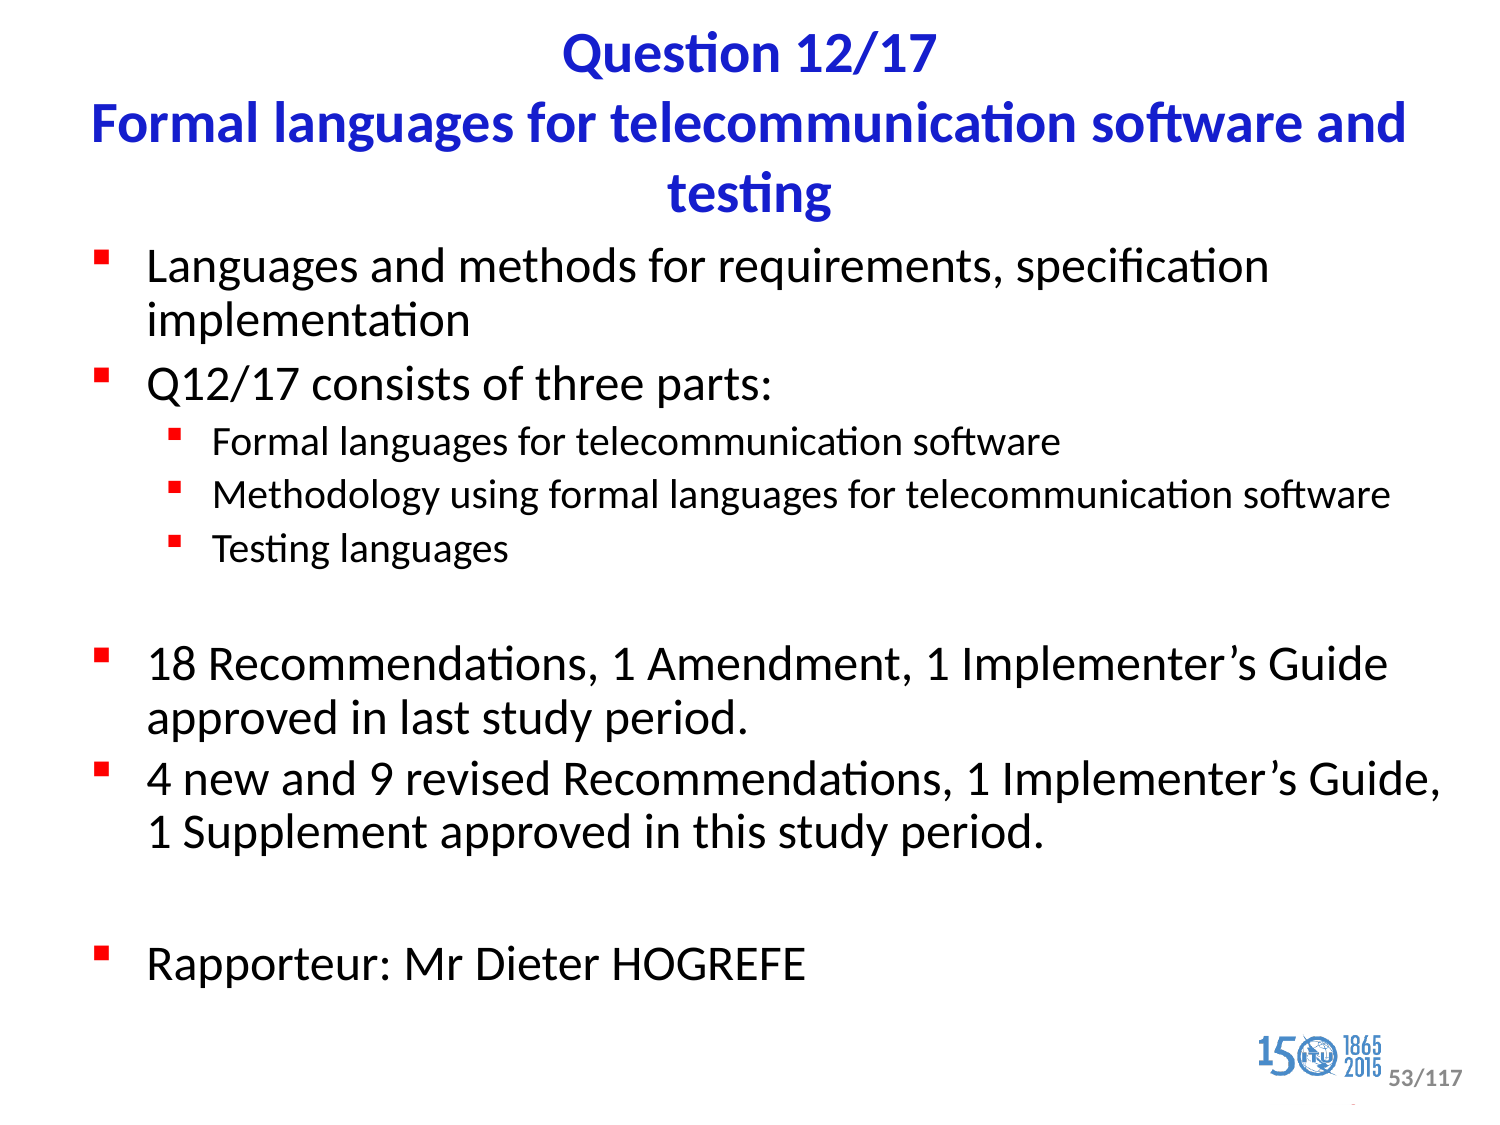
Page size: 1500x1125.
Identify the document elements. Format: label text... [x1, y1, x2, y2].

list Languages and methods for requirements, specification implementation Q12/17 consists of three parts: Formal languages for telecommunication software Methodology using formal languages for telecommunication software Testing languages 18 Recommendations, 1 Amendment, 1 Implementer’s Guide approved in last study period. 4 new and 9 revised Recommendations, 1 Implementer’s Guide, 1 Supplement approved in this study period. Rapporteur: Mr Dieter HOGREFE [75, 231, 1471, 1094]
title Question 12/17 Formal languages for telecommunication software and testing [75, 31, 1425, 209]
slide_number 53/117 [1127, 1046, 1478, 1107]
